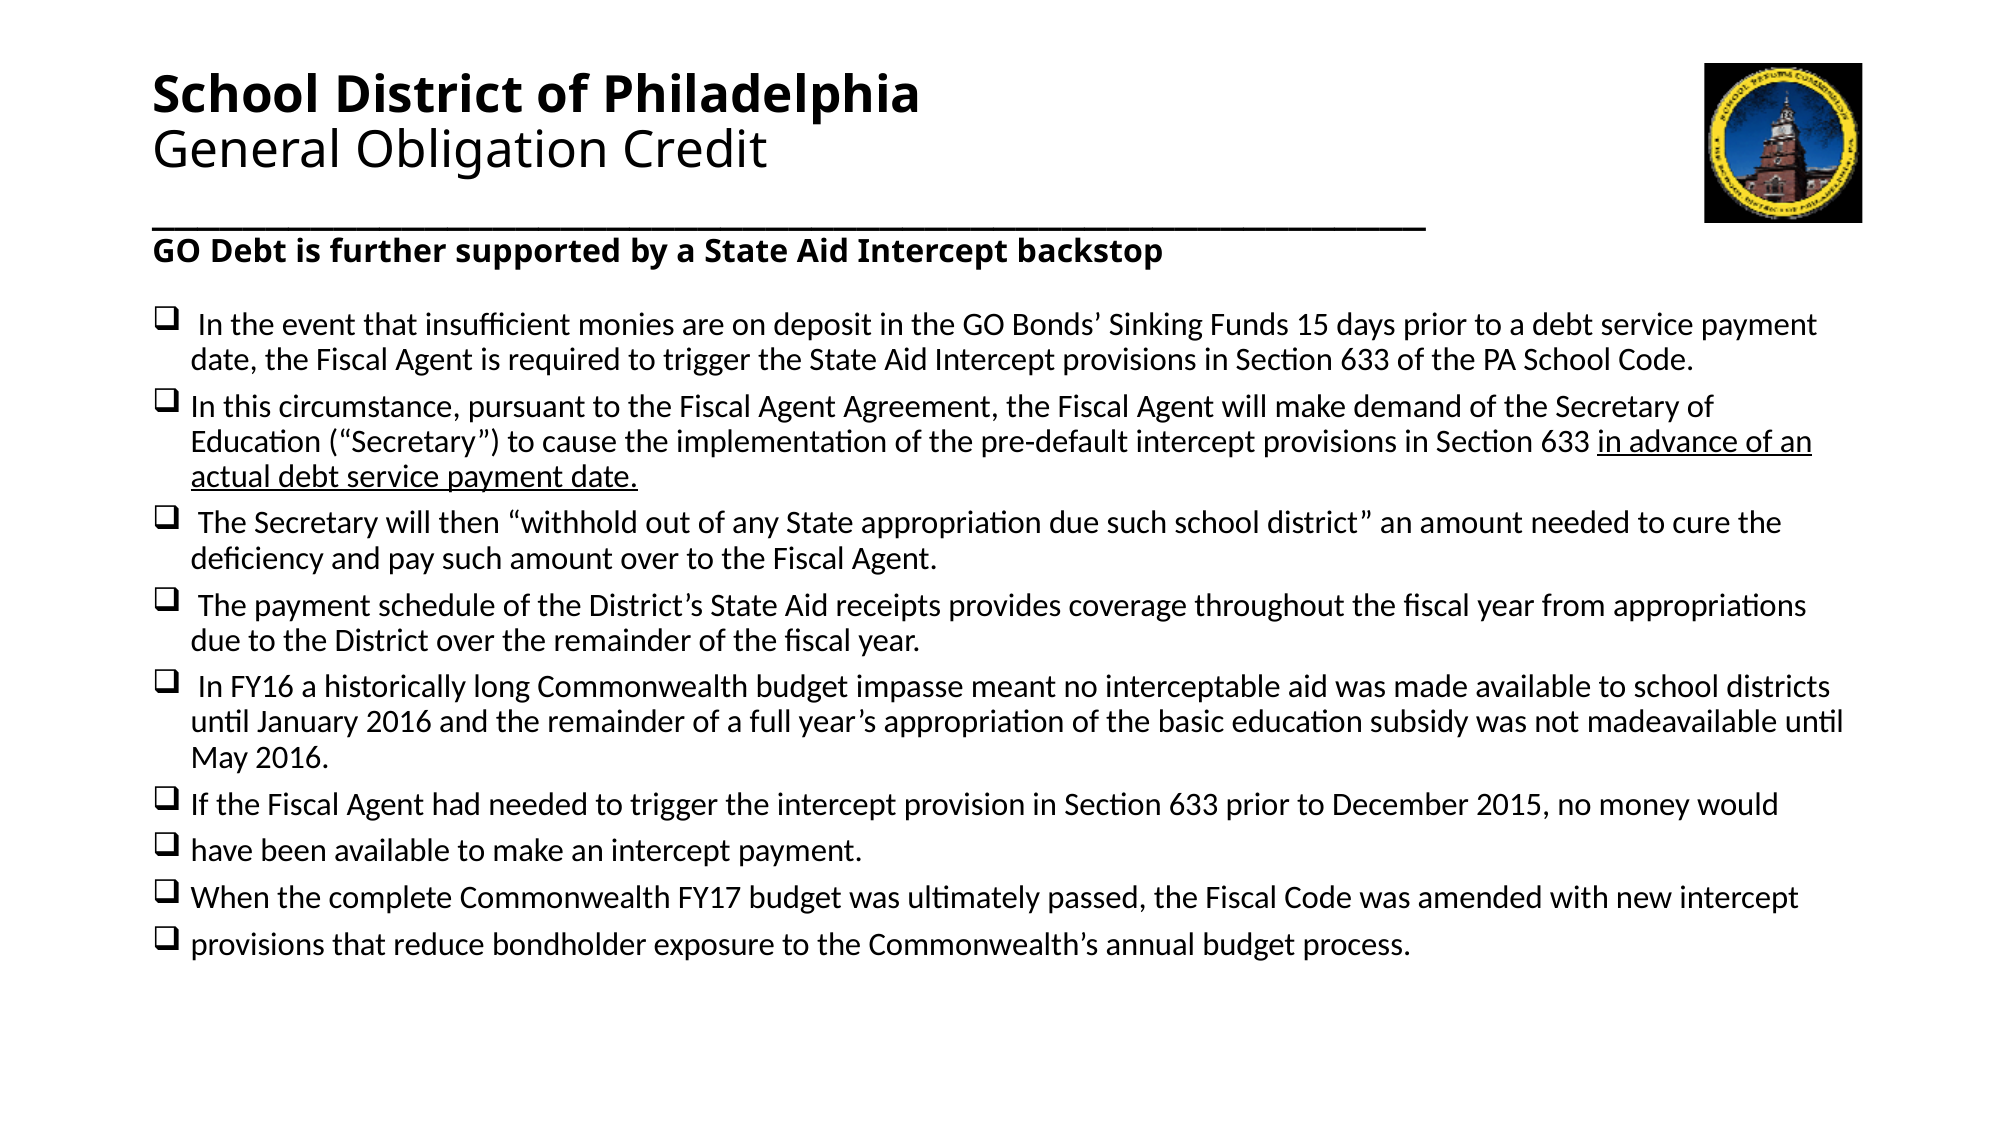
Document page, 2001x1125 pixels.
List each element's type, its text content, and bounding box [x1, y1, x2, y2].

picture [1704, 63, 1863, 223]
list In the event that insufficient monies are on deposit in the GO Bonds’ Sinking Funds 15 days prior to a debt service payment date, the Fiscal Agent is required to trigger the State Aid Intercept provisions in Section 633 of the PA School Code. In this circumstance, pursuant to the Fiscal Agent Agreement, the Fiscal Agent will make demand of the Secretary of Education (“Secretary”) to cause the implementation of the pre‐default intercept provisions in Section 633 in advance of an actual debt service payment date. The Secretary will then “withhold out of any State appropriation due such school district” an amount needed to cure the deficiency and pay such amount over to the Fiscal Agent. The payment schedule of the District’s State Aid receipts provides coverage throughout the fiscal year from appropriations due to the District over the remainder of the fiscal year. In FY16 a historically long Commonwealth budget impasse meant no interceptable aid was made available to school districts until January 2016 and the remainder of a full year’s appropriation of the basic education subsidy was not madeavailable until May 2016. If the Fiscal Agent had needed to trigger the intercept provision in Section 633 prior to December 2015, no money would have been available to make an intercept payment. When the complete Commonwealth FY17 budget was ultimately passed, the Fiscal Code was amended with new intercept provisions that reduce bondholder exposure to the Commonwealth’s annual budget process. [137, 299, 1863, 1014]
title School District of Philadelphia General Obligation Credit ________________________________________________________ GO Debt is further supported by a State Aid Intercept backstop [137, 59, 1863, 278]
